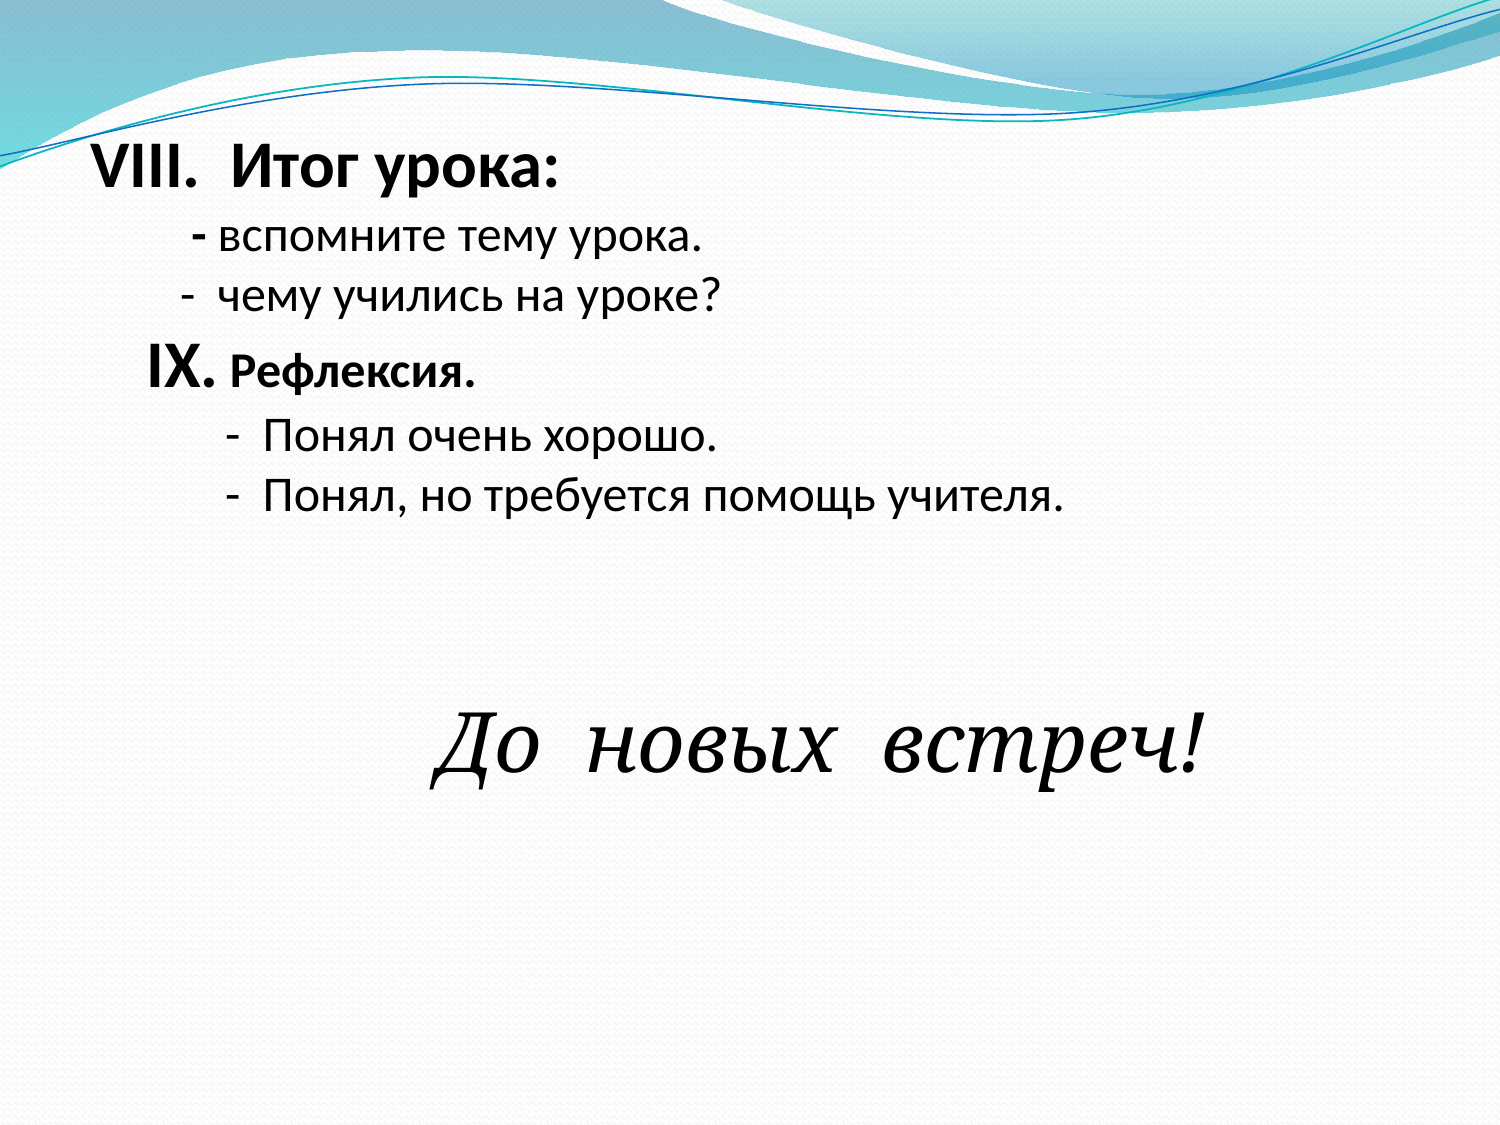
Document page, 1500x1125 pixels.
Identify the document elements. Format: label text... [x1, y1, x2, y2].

list VIII. Итог урока: - вспомните тему урока. - чему учились на уроке? IX. Рефлексия. - Понял очень хорошо. - Понял, но требуется помощь учителя. До новых встреч! [74, 113, 1426, 1038]
